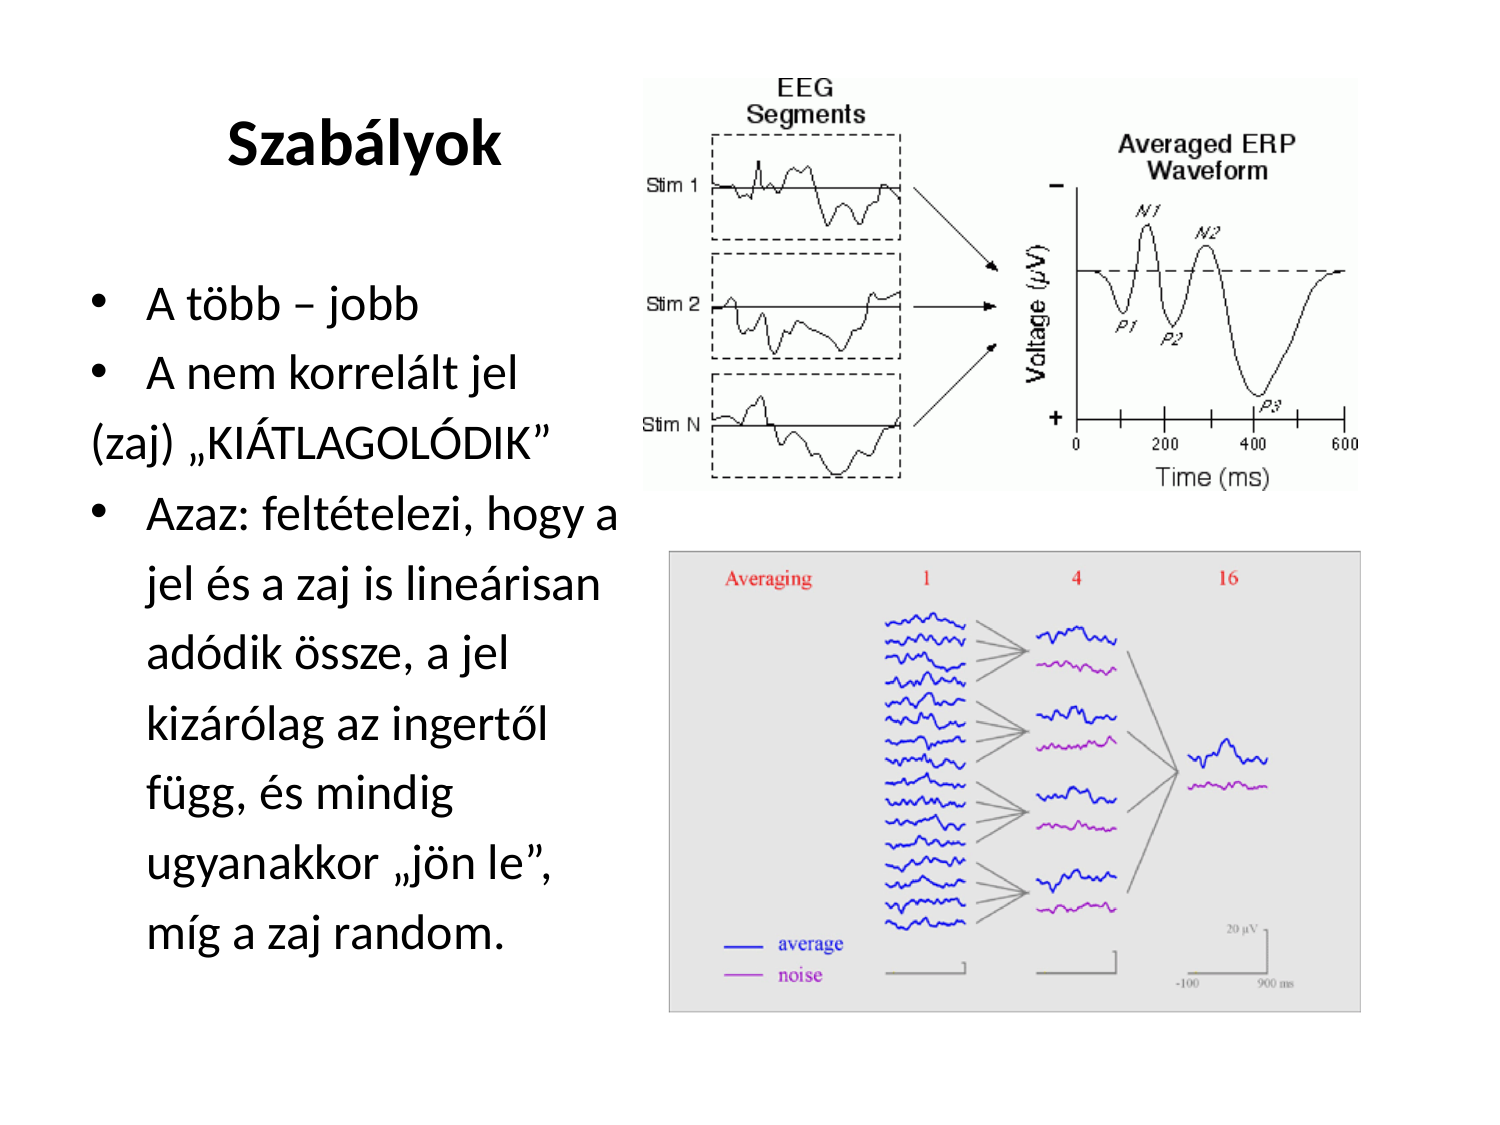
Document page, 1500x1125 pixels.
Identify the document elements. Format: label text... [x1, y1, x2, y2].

title Szabályok [74, 44, 656, 233]
list A több – jobb A nem korrelált jel (zaj) „KIÁTLAGOLÓDIK” Azaz: feltételezi, hogy a jel és a zaj is lineárisan adódik össze, a jel kizárólag az ingertől függ, és mindig ugyanakkor „jön le”, míg a zaj random. [74, 262, 1426, 1006]
picture [643, 77, 1358, 491]
picture [667, 550, 1361, 1013]
